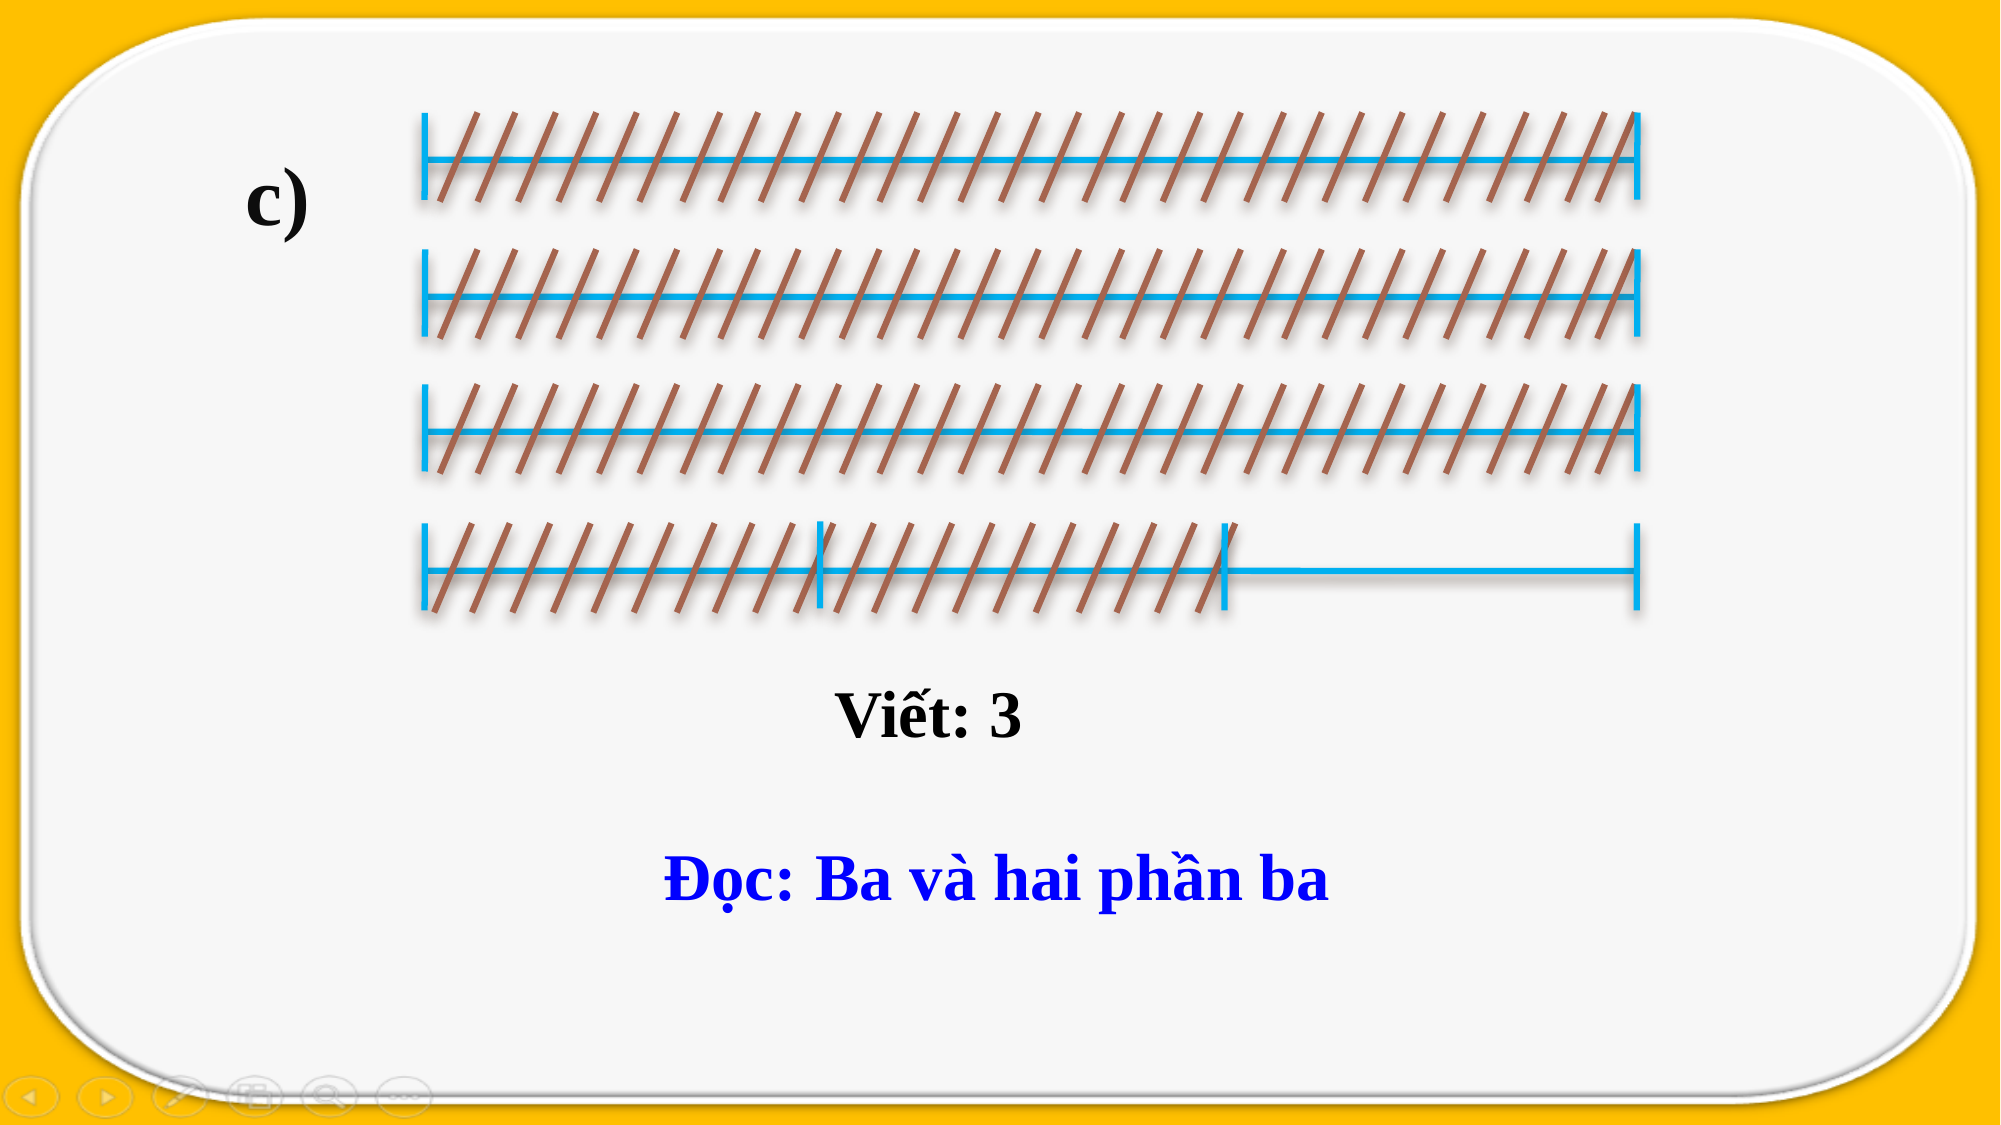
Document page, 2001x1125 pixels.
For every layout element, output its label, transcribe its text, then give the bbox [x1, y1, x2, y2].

text_box Đọc: Ba và hai phần ba [648, 819, 1724, 923]
picture [0, 0, 2001, 1125]
text_box c) [230, 134, 369, 250]
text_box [423, 112, 1638, 613]
